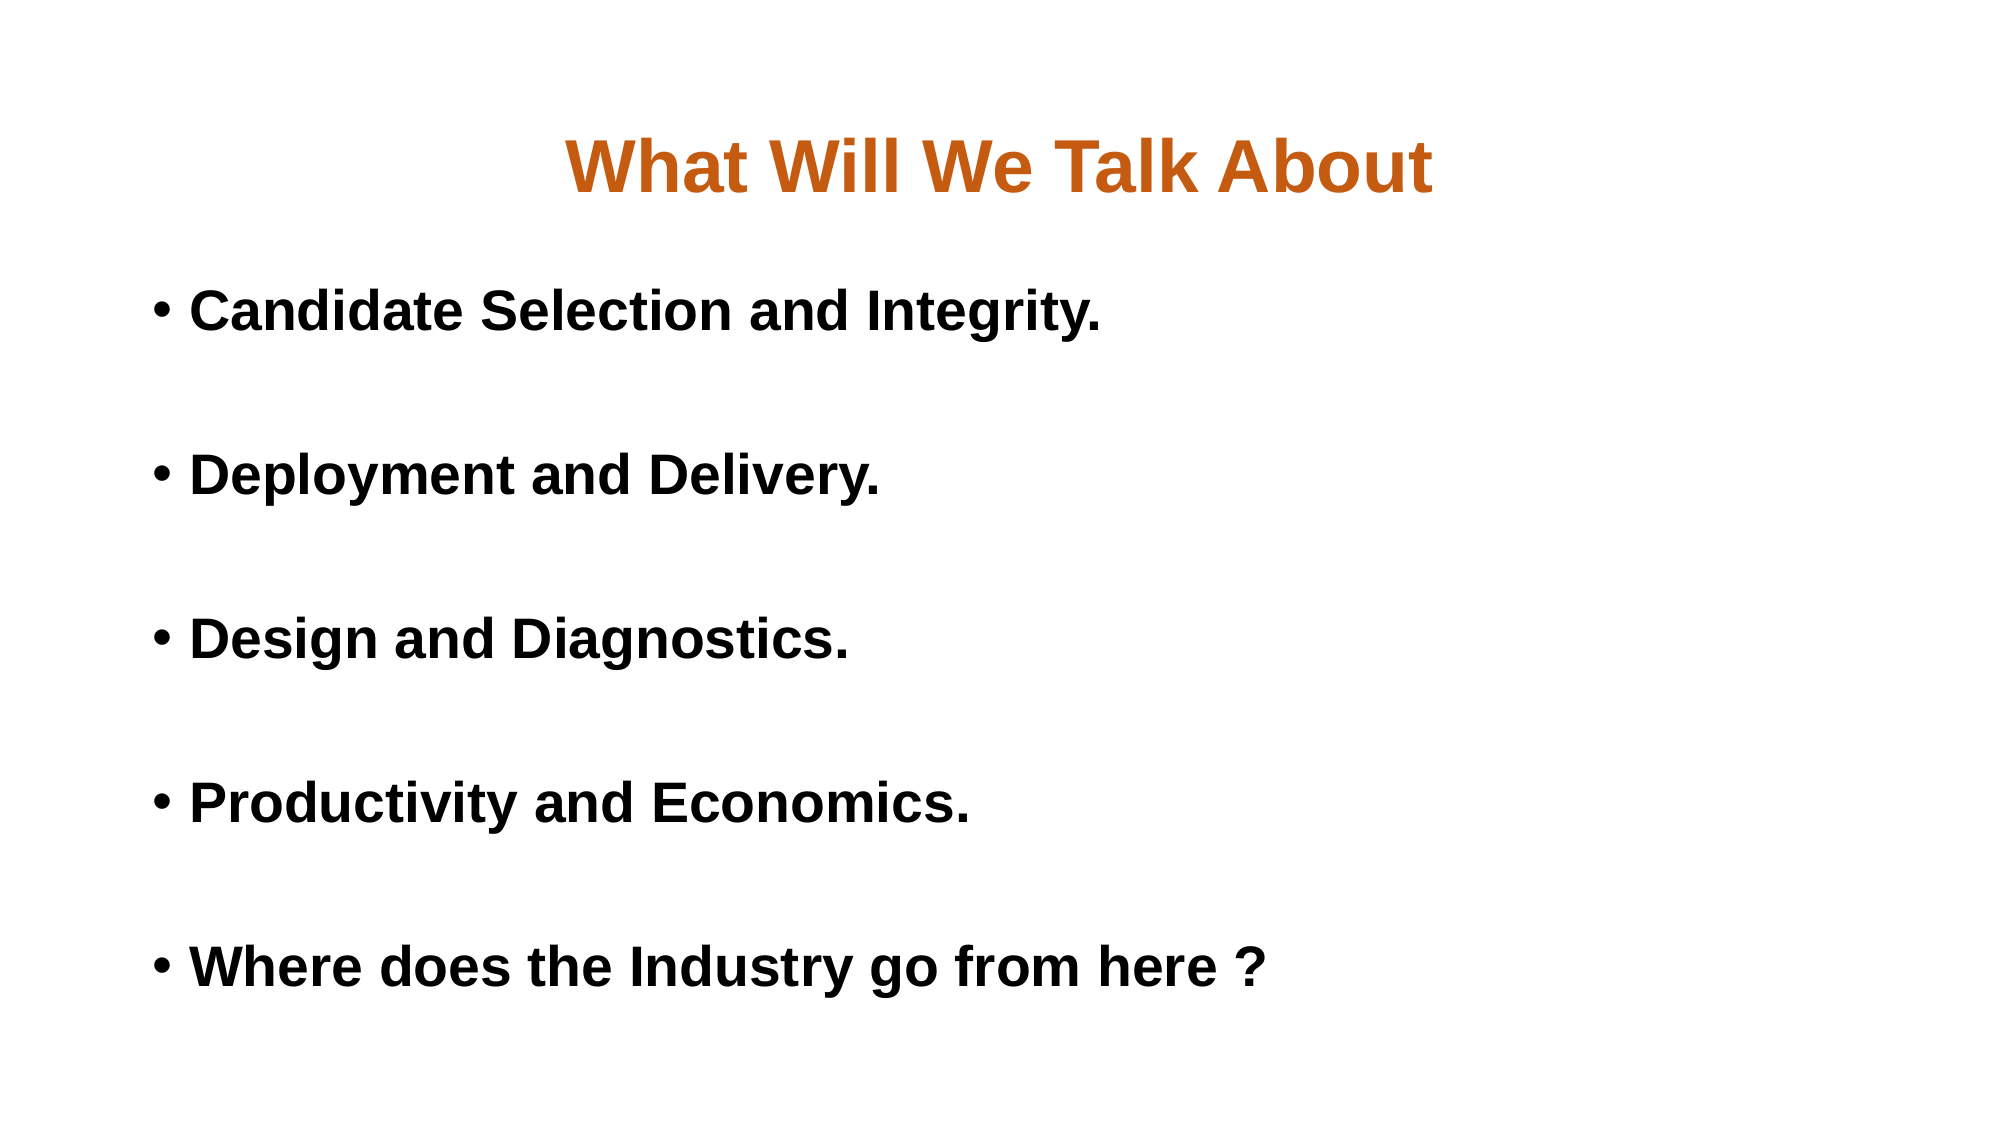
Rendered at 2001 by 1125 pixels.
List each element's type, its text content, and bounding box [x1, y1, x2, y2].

title What Will We Talk About [137, 59, 1863, 273]
list Candidate Selection and Integrity. Deployment and Delivery. Design and Diagnostics. Productivity and Economics. Where does the Industry go from here ? [137, 273, 1863, 1014]
